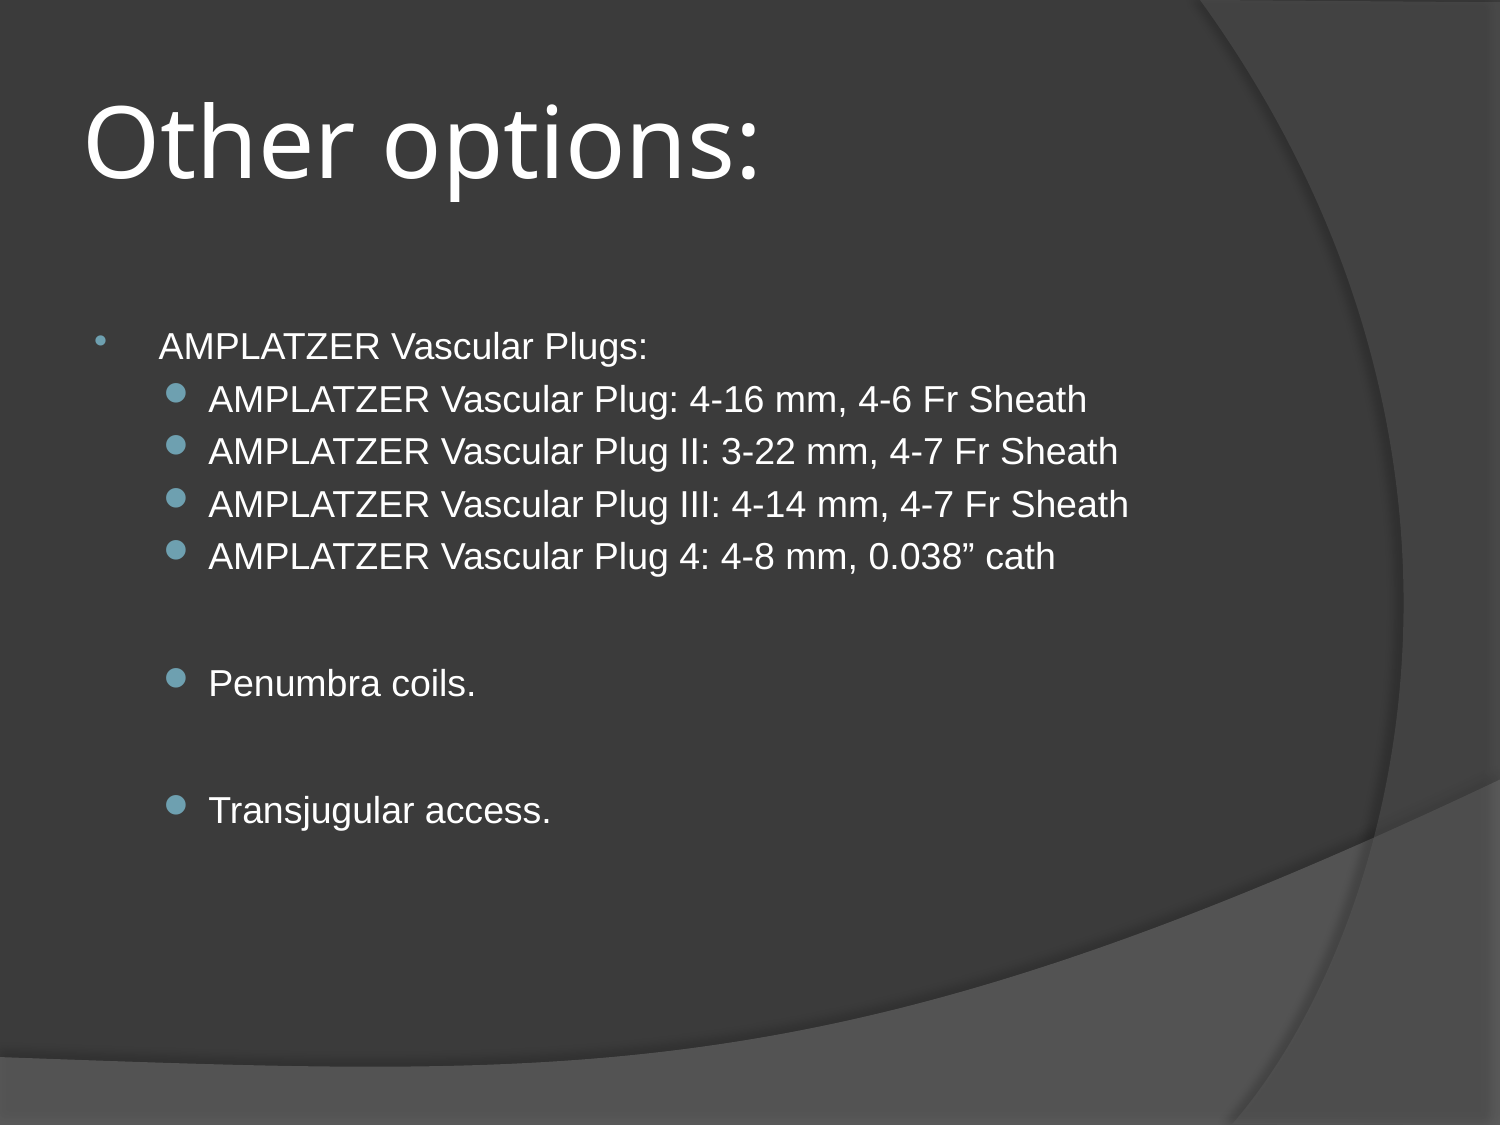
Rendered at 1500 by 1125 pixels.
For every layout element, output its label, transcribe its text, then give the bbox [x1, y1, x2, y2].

title Other options: [75, 45, 1300, 233]
list AMPLATZER Vascular Plugs: AMPLATZER Vascular Plug: 4-16 mm, 4-6 Fr Sheath AMPLATZER Vascular Plug II: 3-22 mm, 4-7 Fr Sheath AMPLATZER Vascular Plug III: 4-14 mm, 4-7 Fr Sheath AMPLATZER Vascular Plug 4: 4-8 mm, 0.038” cath Penumbra coils. Transjugular access. [75, 262, 1438, 1005]
